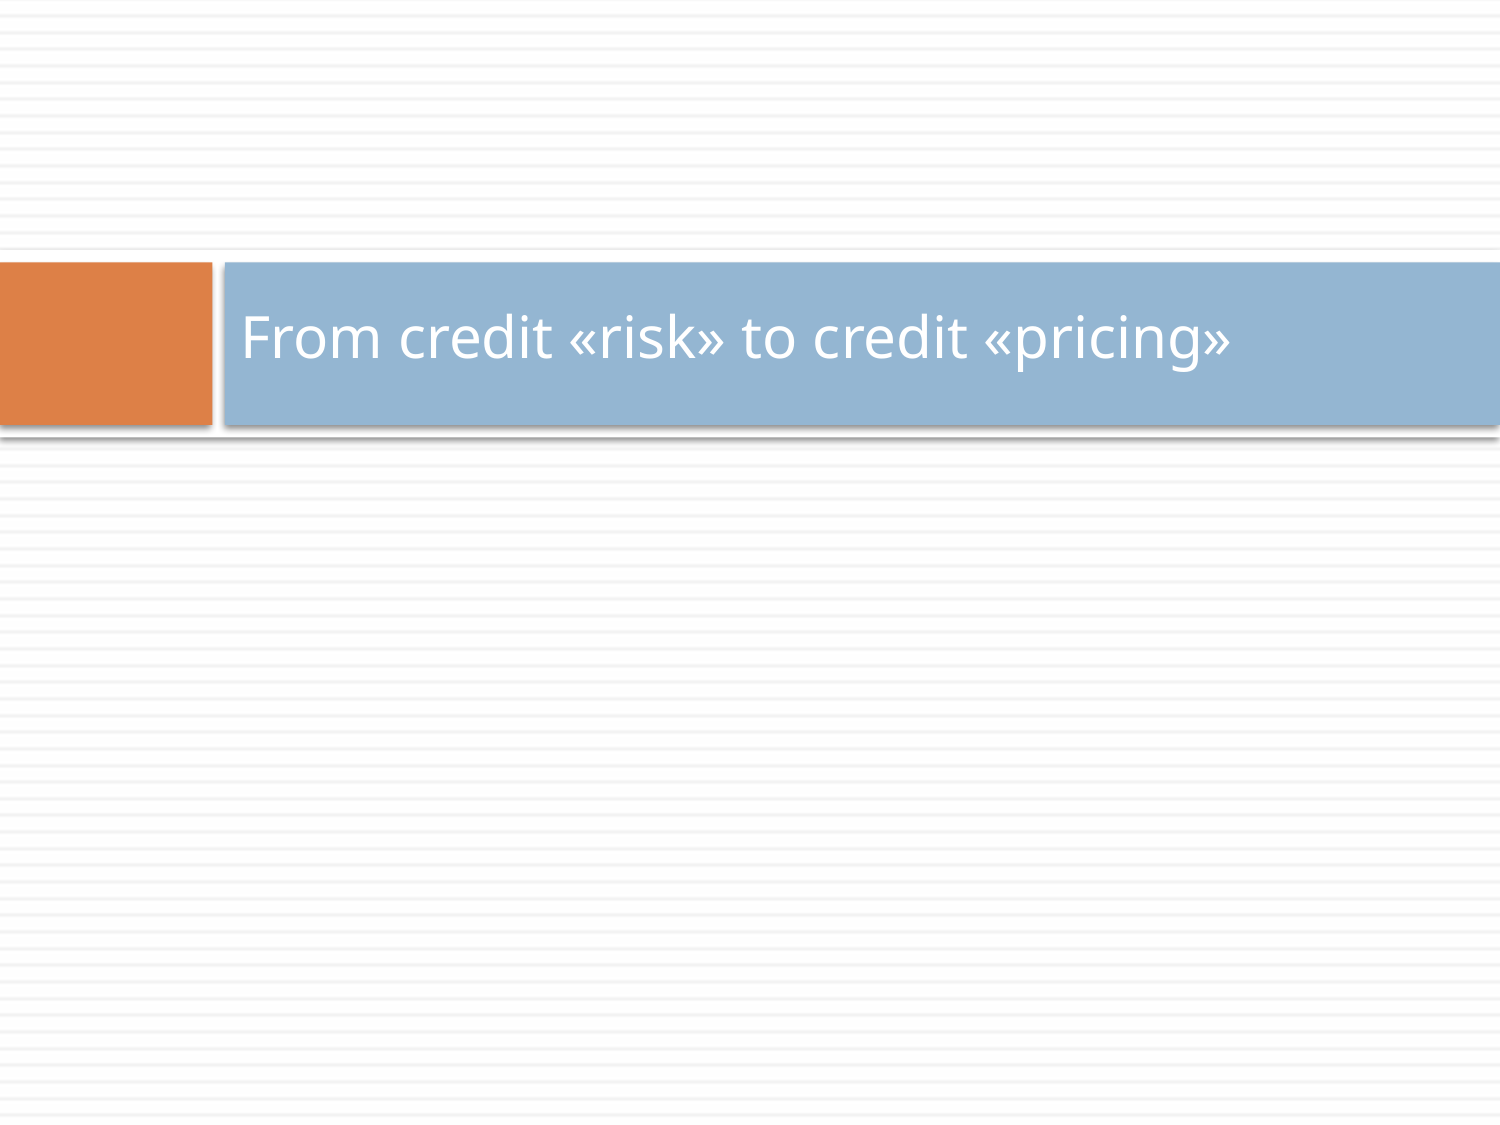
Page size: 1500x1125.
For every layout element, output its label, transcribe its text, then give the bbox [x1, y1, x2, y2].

title From credit «risk» to credit «pricing» [224, 262, 1476, 410]
